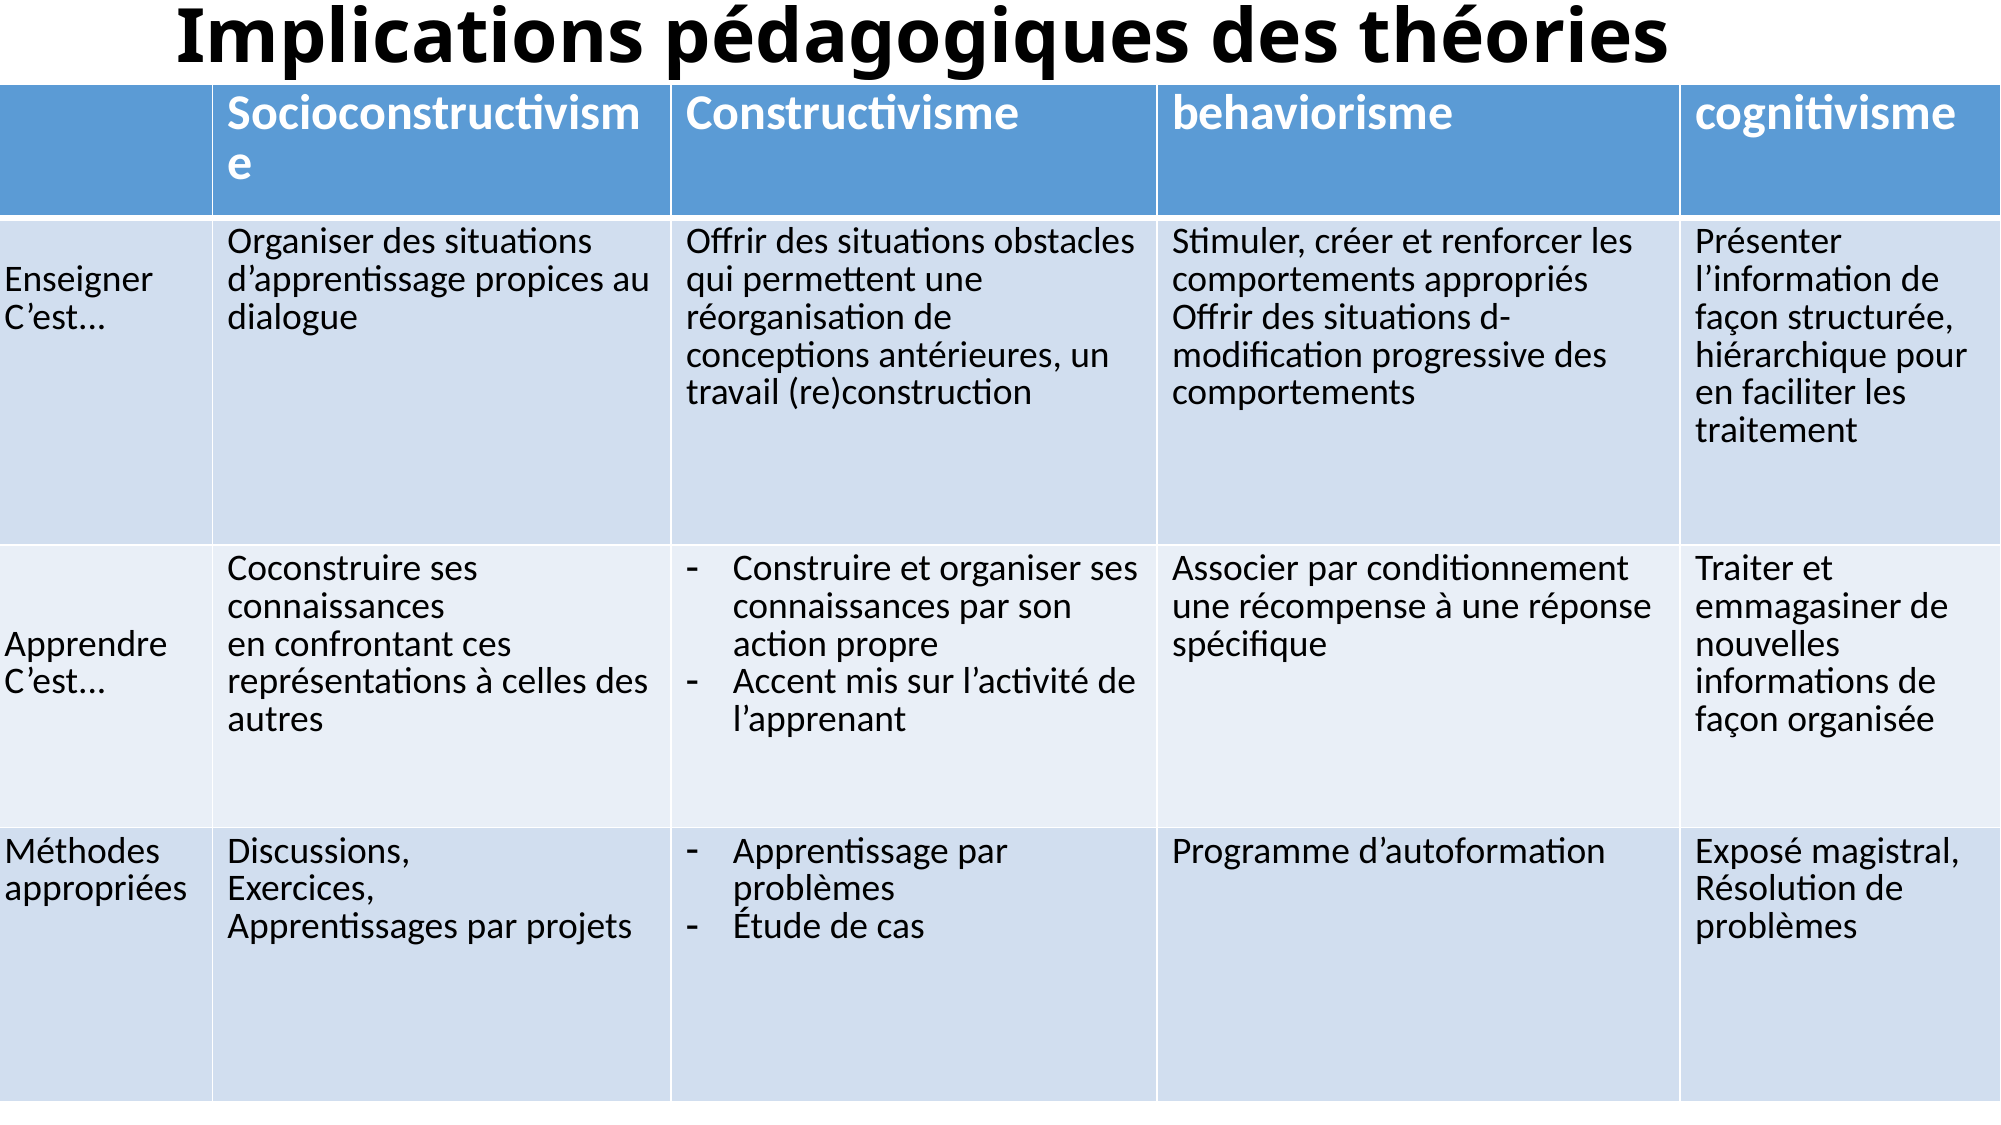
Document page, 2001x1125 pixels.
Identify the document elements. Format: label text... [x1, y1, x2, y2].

table_cell Enseigner C’est... [0, 221, 212, 544]
table_cell Méthodes appropriées [0, 828, 212, 1101]
table_header cognitivisme [1681, 85, 2000, 215]
table_cell Organiser des situations d’apprentissage propices au dialogue [213, 221, 670, 544]
table_cell Présenter l’information de façon structurée, hiérarchique pour en faciliter les traitement [1681, 221, 2000, 544]
title Implications pédagogiques des théories [137, 0, 1863, 84]
table_cell Construire et organiser ses connaissances par son action propre Accent mis sur l’activité de l’apprenant [672, 546, 1156, 827]
table_cell Traiter et emmagasiner de nouvelles informations de façon organisée [1681, 546, 2000, 827]
table_cell Apprendre C’est... [0, 546, 212, 827]
table_header Constructivisme [672, 85, 1156, 215]
table_cell Apprentissage par problèmes Étude de cas [672, 828, 1156, 1101]
table_cell Associer par conditionnement une récompense à une réponse spécifique [1158, 546, 1679, 827]
table_cell Offrir des situations obstacles qui permettent une réorganisation de conceptions antérieures, un travail (re)construction [672, 221, 1156, 544]
table_cell Coconstruire ses connaissances en confrontant ces représentations à celles des autres [213, 546, 670, 827]
table_header Socioconstructivisme [213, 85, 670, 215]
table_header behaviorisme [1158, 85, 1679, 215]
table_cell Programme d’autoformation [1158, 828, 1679, 1101]
table_cell Discussions, Exercices, Apprentissages par projets [213, 828, 670, 1101]
table_header [0, 85, 212, 215]
table_cell Exposé magistral, Résolution de problèmes [1681, 828, 2000, 1101]
table_cell Stimuler, créer et renforcer les comportements appropriés Offrir des situations d- modification progressive des comportements [1158, 221, 1679, 544]
